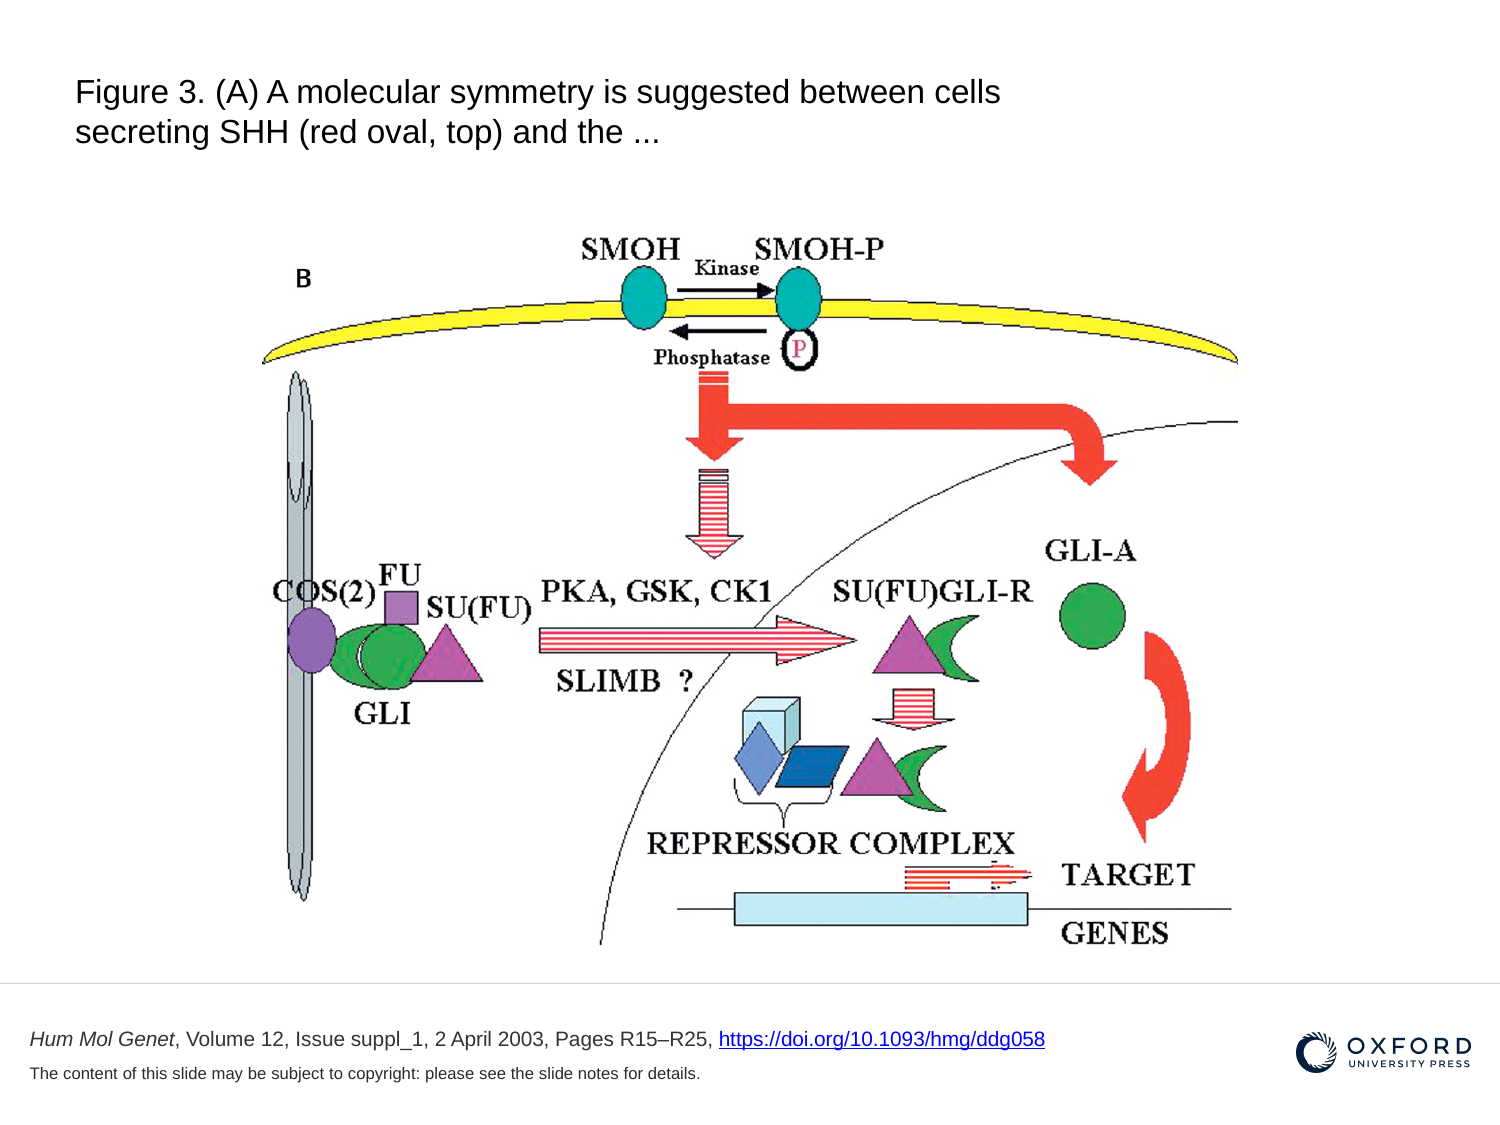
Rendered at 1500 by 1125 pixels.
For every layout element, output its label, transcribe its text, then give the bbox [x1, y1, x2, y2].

picture [262, 224, 1238, 957]
footer Hum Mol Genet, Volume 12, Issue suppl_1, 2 April 2003, Pages R15–R25, https://doi.org/10.1093/hmg/ddg058 The content of this slide may be subject to copyright: please see the slide notes for details. [0, 983, 1260, 1125]
title Figure 3. (A) A molecular symmetry is suggested between cells secreting SHH (red oval, top) and the ... [75, 69, 1078, 171]
picture [1296, 1032, 1471, 1073]
